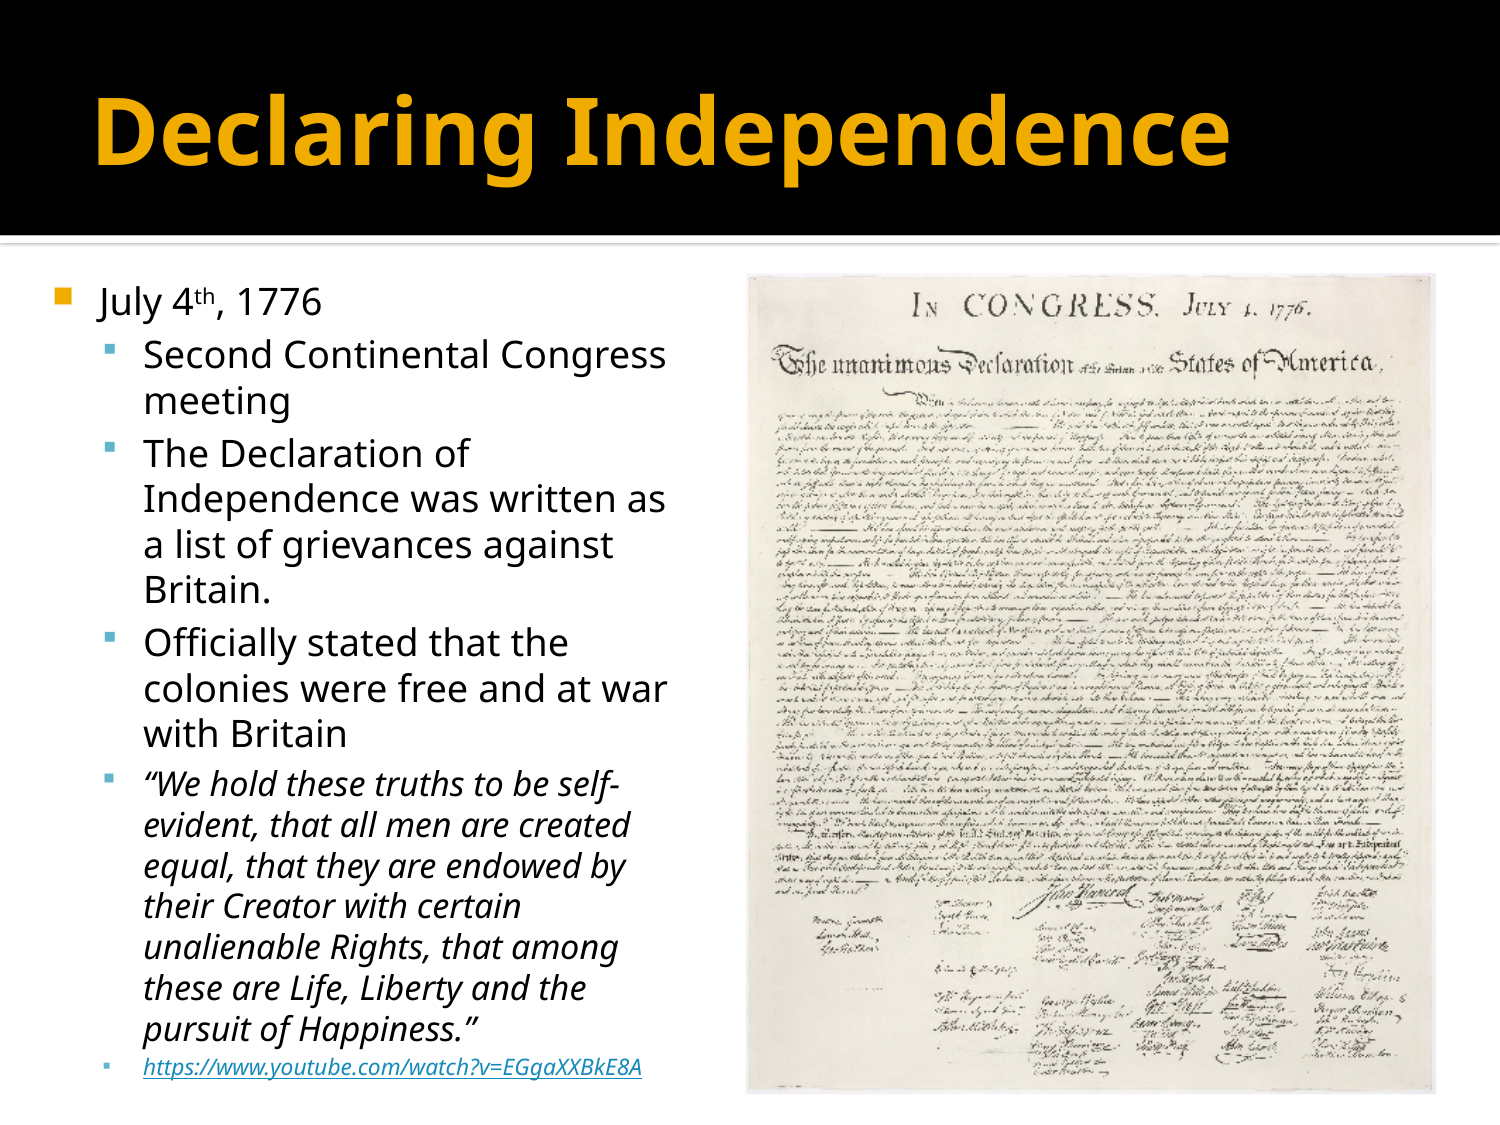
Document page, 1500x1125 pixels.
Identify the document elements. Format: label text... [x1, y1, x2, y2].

title Declaring Independence [75, 25, 1425, 231]
picture [746, 273, 1439, 1100]
list July 4th, 1776 Second Continental Congress meeting The Declaration of Independence was written as a list of grievances against Britain. Officially stated that the colonies were free and at war with Britain “We hold these truths to be self-evident, that all men are created equal, that they are endowed by their Creator with certain unalienable Rights, that among these are Life, Liberty and the pursuit of Happiness.” https://www.youtube.com/watch?v=EGgaXXBkE8A [24, 262, 713, 1100]
